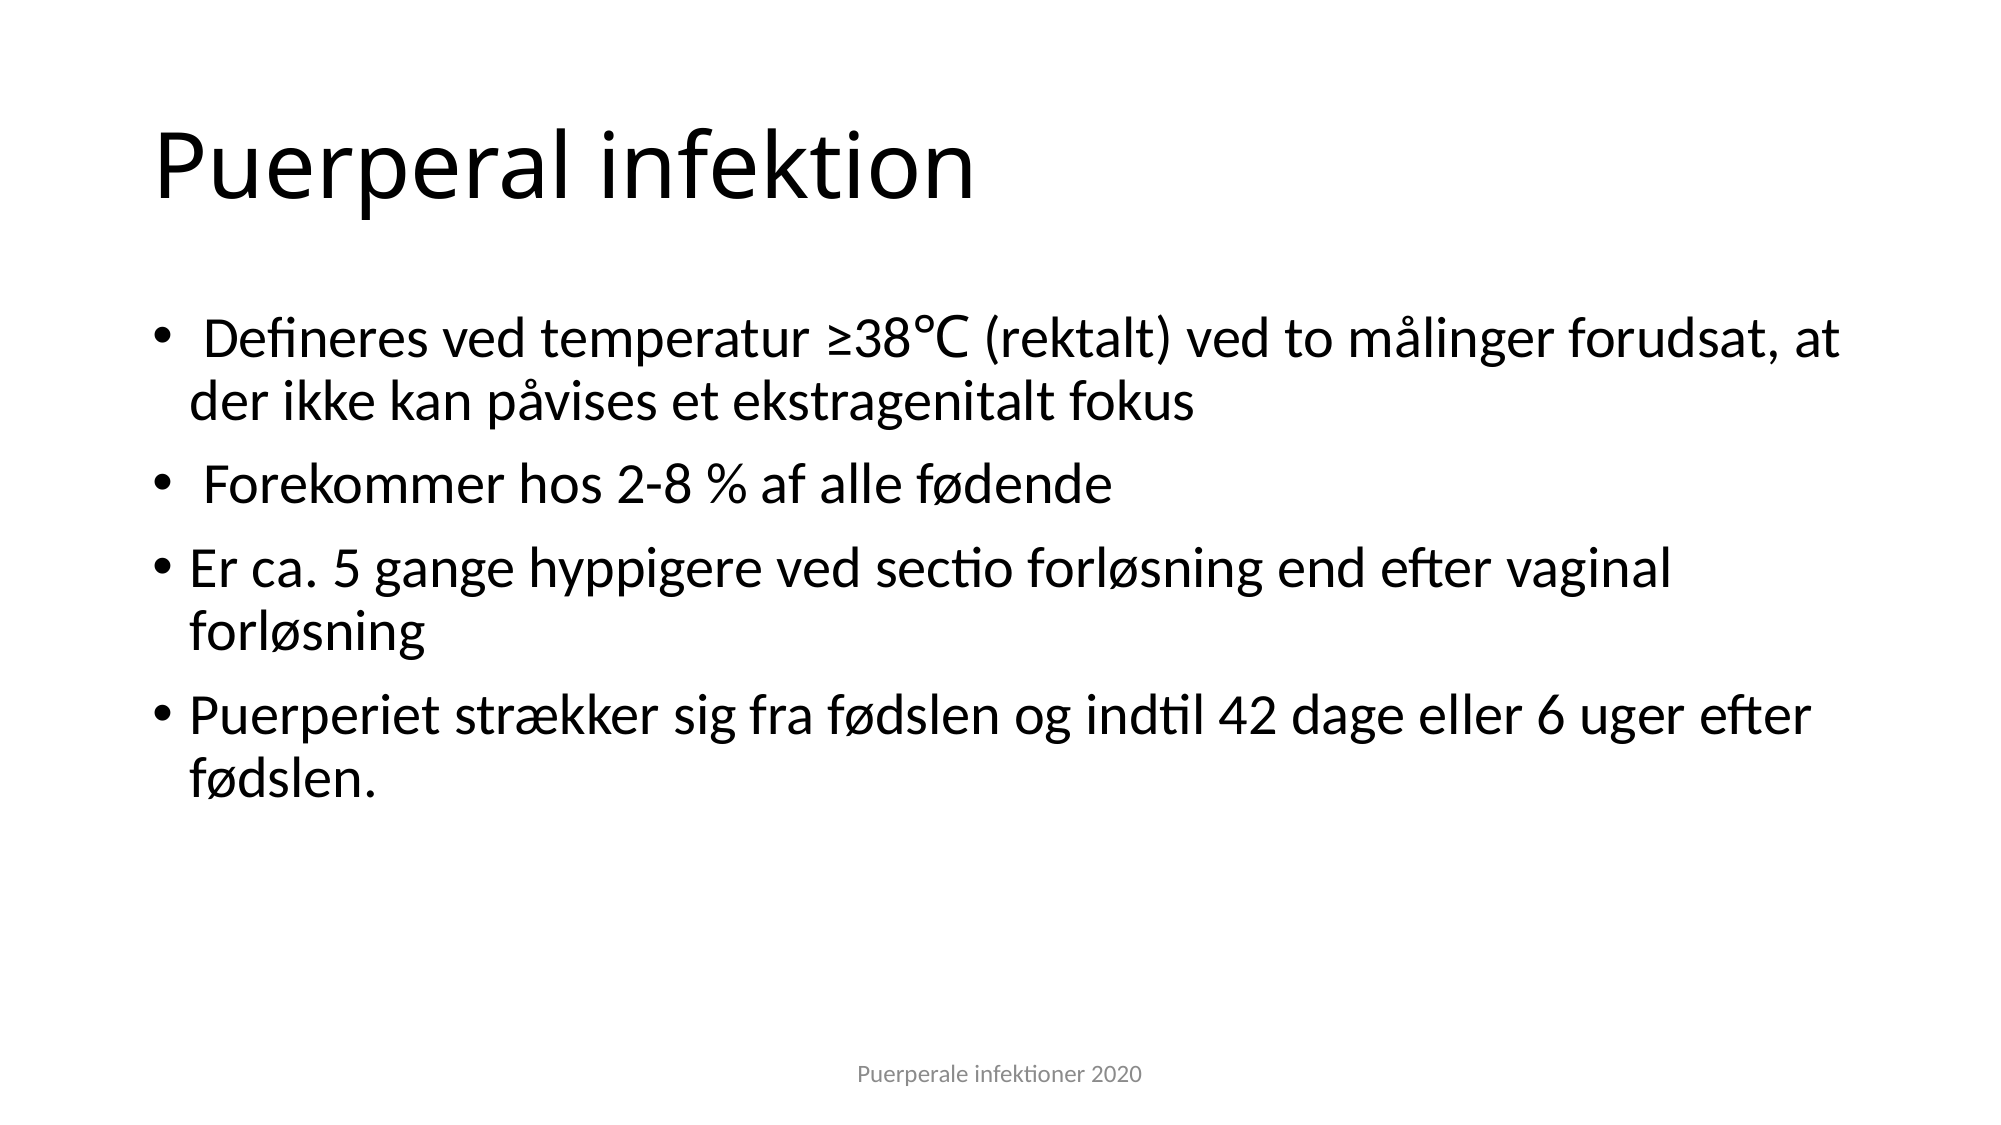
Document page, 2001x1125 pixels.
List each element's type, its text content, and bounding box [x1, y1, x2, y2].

title Puerperal infektion [137, 59, 1863, 278]
footer Puerperale infektioner 2020 [662, 1042, 1338, 1103]
list Defineres ved temperatur ≥38℃ (rektalt) ved to målinger forudsat, at der ikke kan påvises et ekstragenitalt fokus Forekommer hos 2-8 % af alle fødende Er ca. 5 gange hyppigere ved sectio forløsning end efter vaginal forløsning Puerperiet strækker sig fra fødslen og indtil 42 dage eller 6 uger efter fødslen. [137, 299, 1863, 1014]
